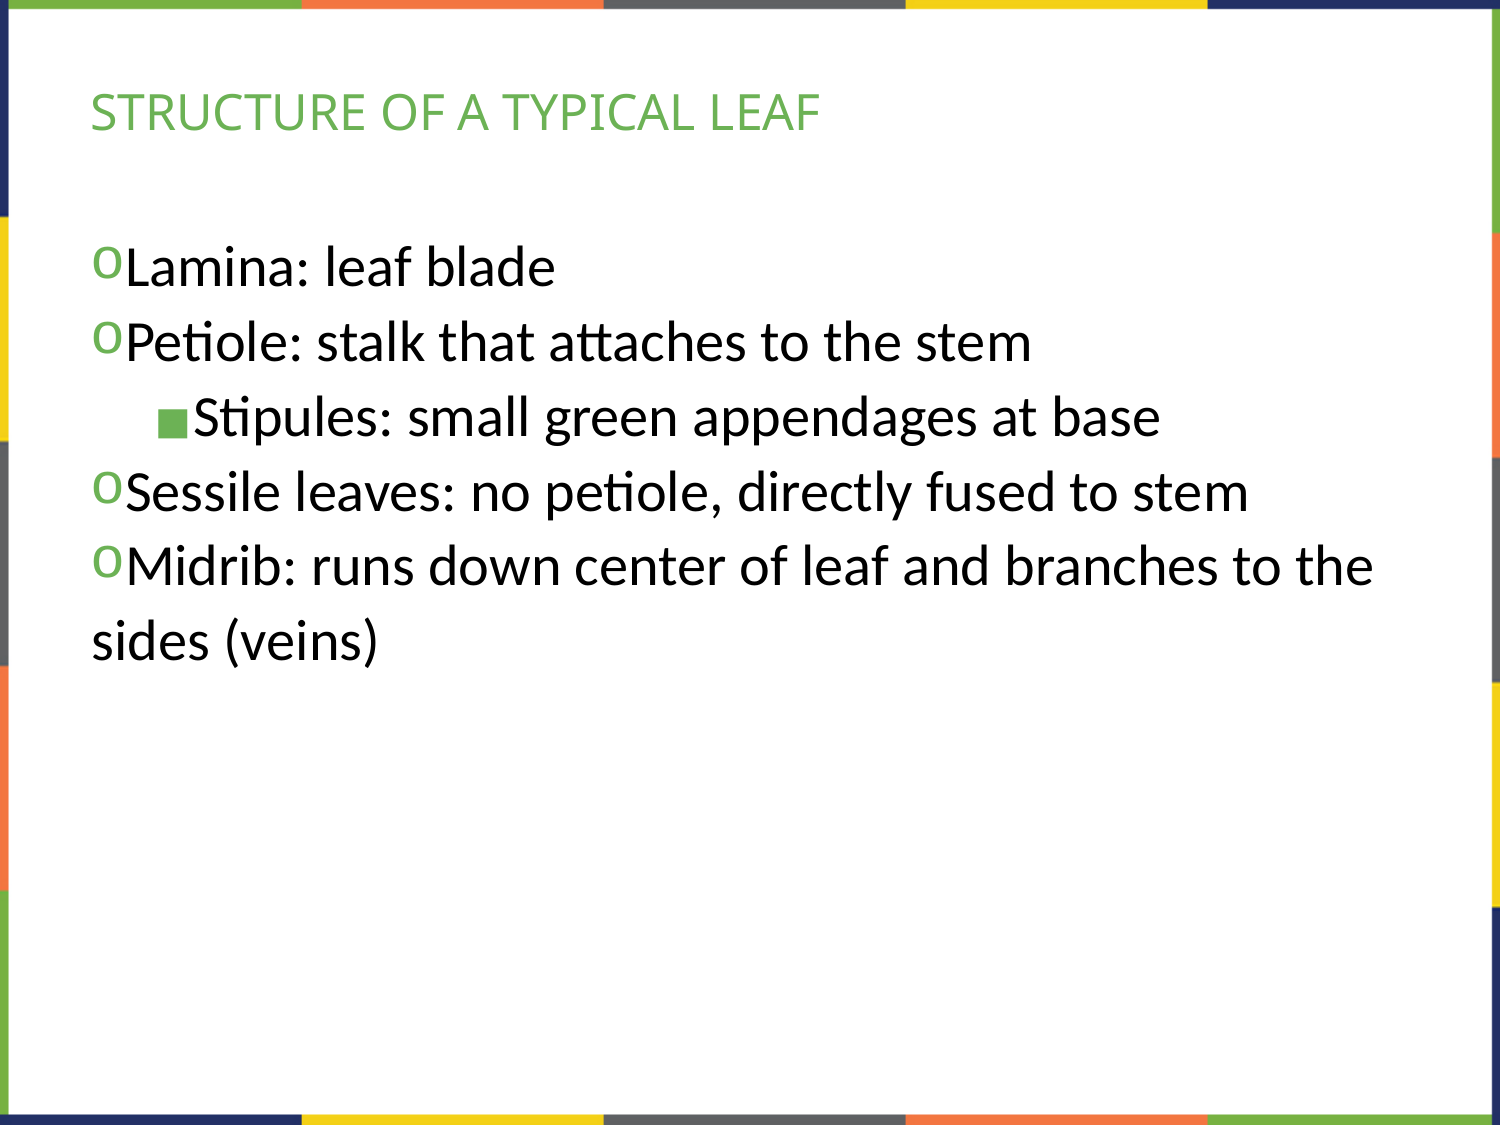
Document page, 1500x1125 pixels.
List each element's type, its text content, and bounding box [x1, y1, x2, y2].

title STRUCTURE OF A TYPICAL LEAF [75, 39, 1398, 148]
picture [0, 0, 1500, 1125]
list Lamina: leaf blade Petiole: stalk that attaches to the stem Stipules: small green appendages at base Sessile leaves: no petiole, directly fused to stem Midrib: runs down center of leaf and branches to the sides (veins) [75, 215, 1398, 986]
